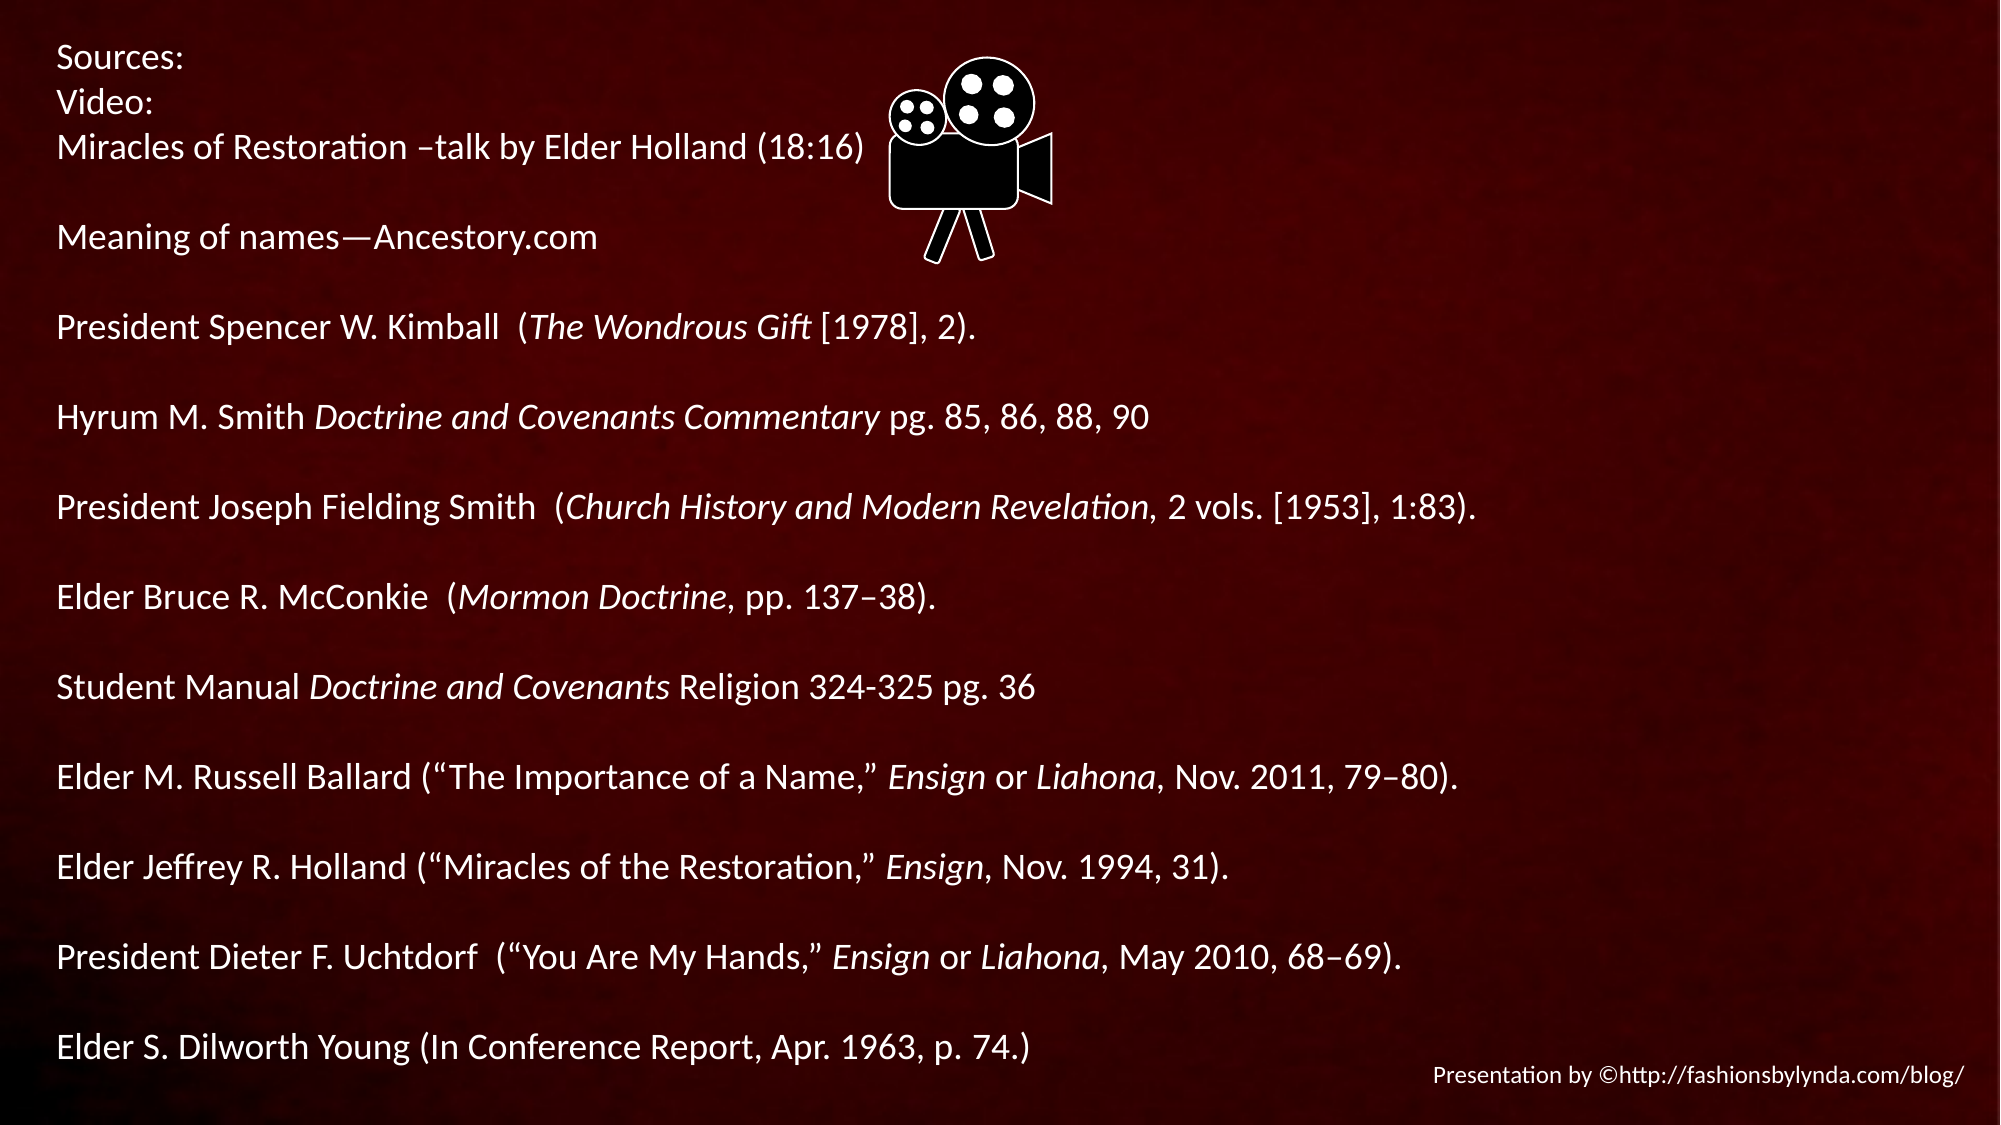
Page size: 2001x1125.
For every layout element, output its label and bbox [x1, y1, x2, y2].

text_box [889, 58, 1052, 264]
picture [0, 0, 2000, 1125]
